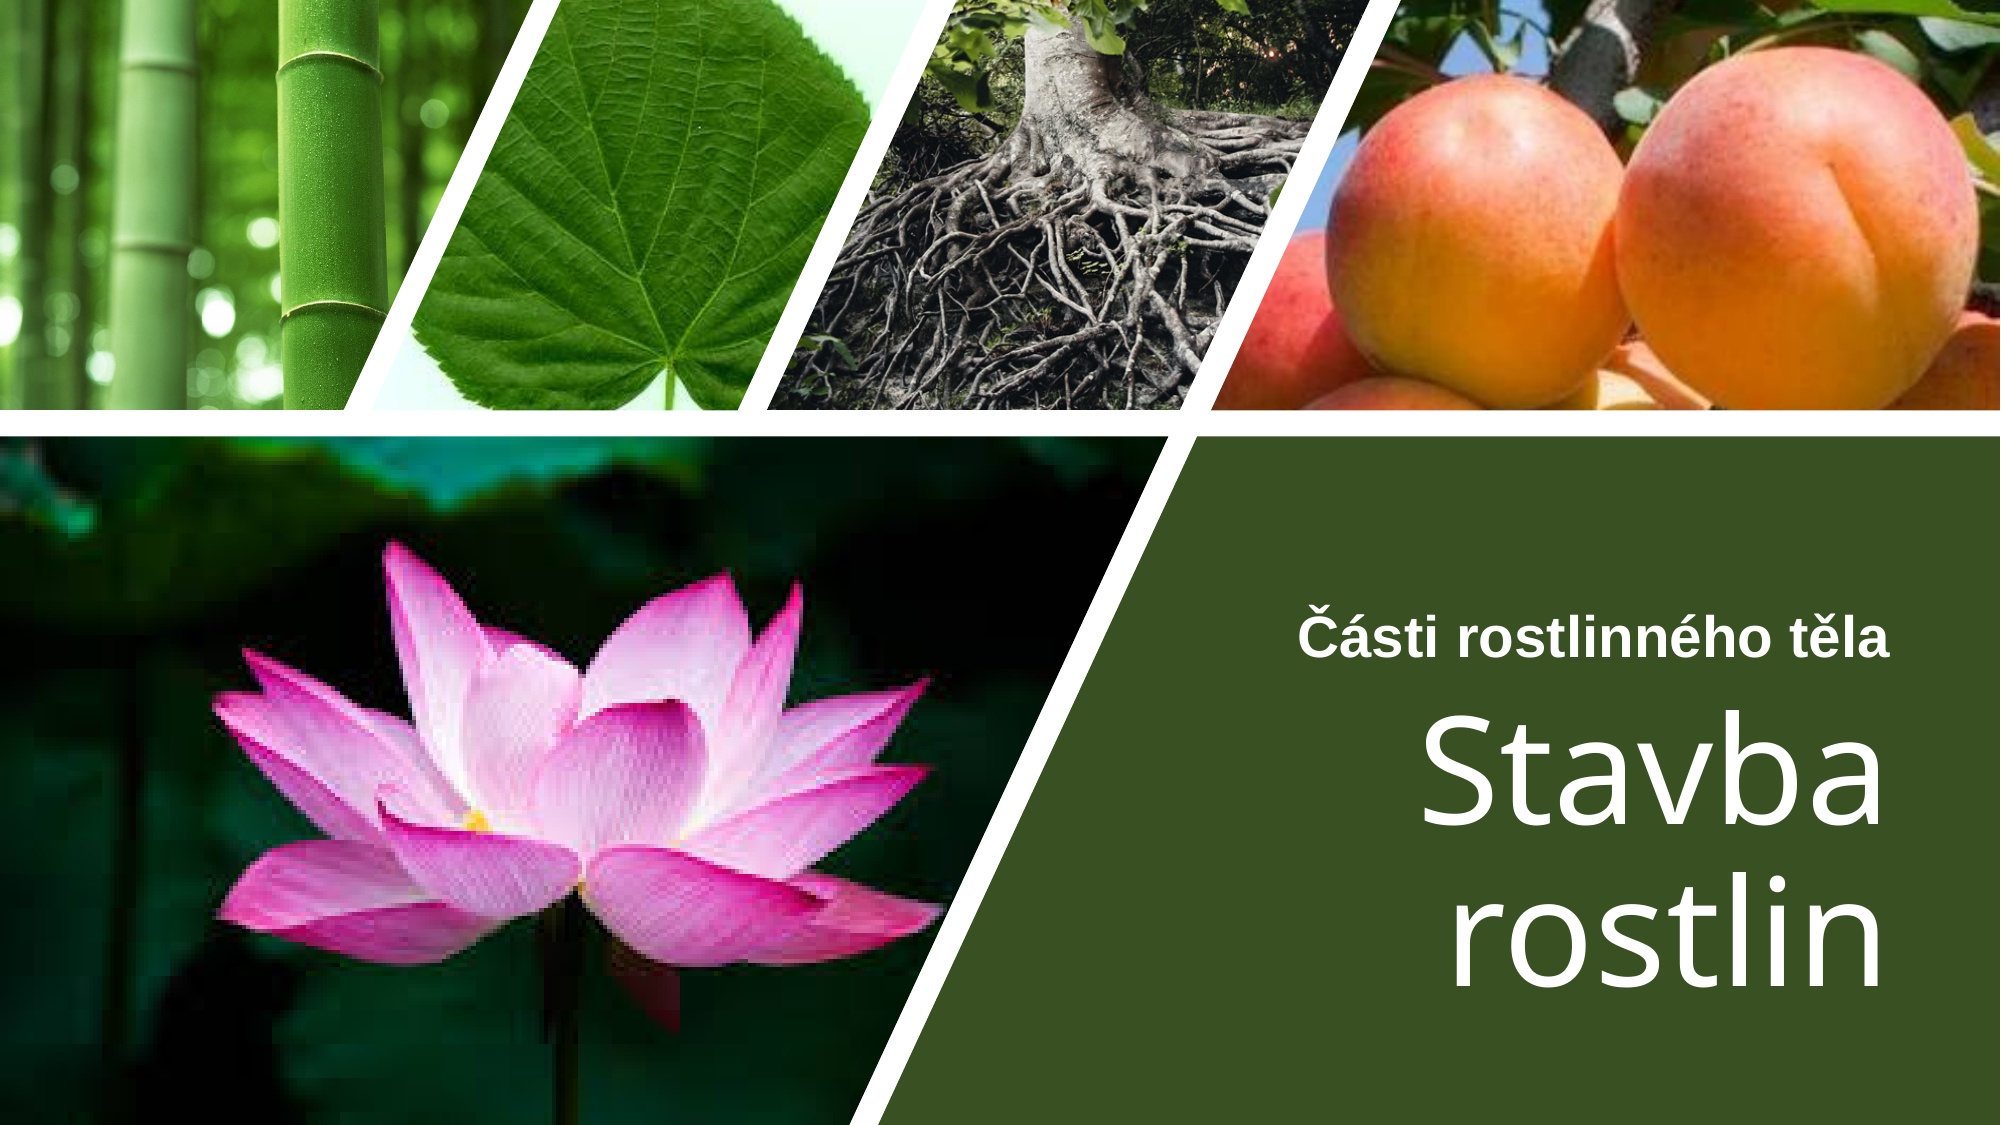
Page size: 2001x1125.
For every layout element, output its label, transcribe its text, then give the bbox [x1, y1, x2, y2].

picture [0, 436, 1169, 1125]
title Stavba rostlin [1169, 687, 1906, 1043]
text_box [1169, 435, 2000, 1125]
picture [0, 0, 2000, 411]
subtitle Části rostlinného těla [1210, 542, 1906, 678]
